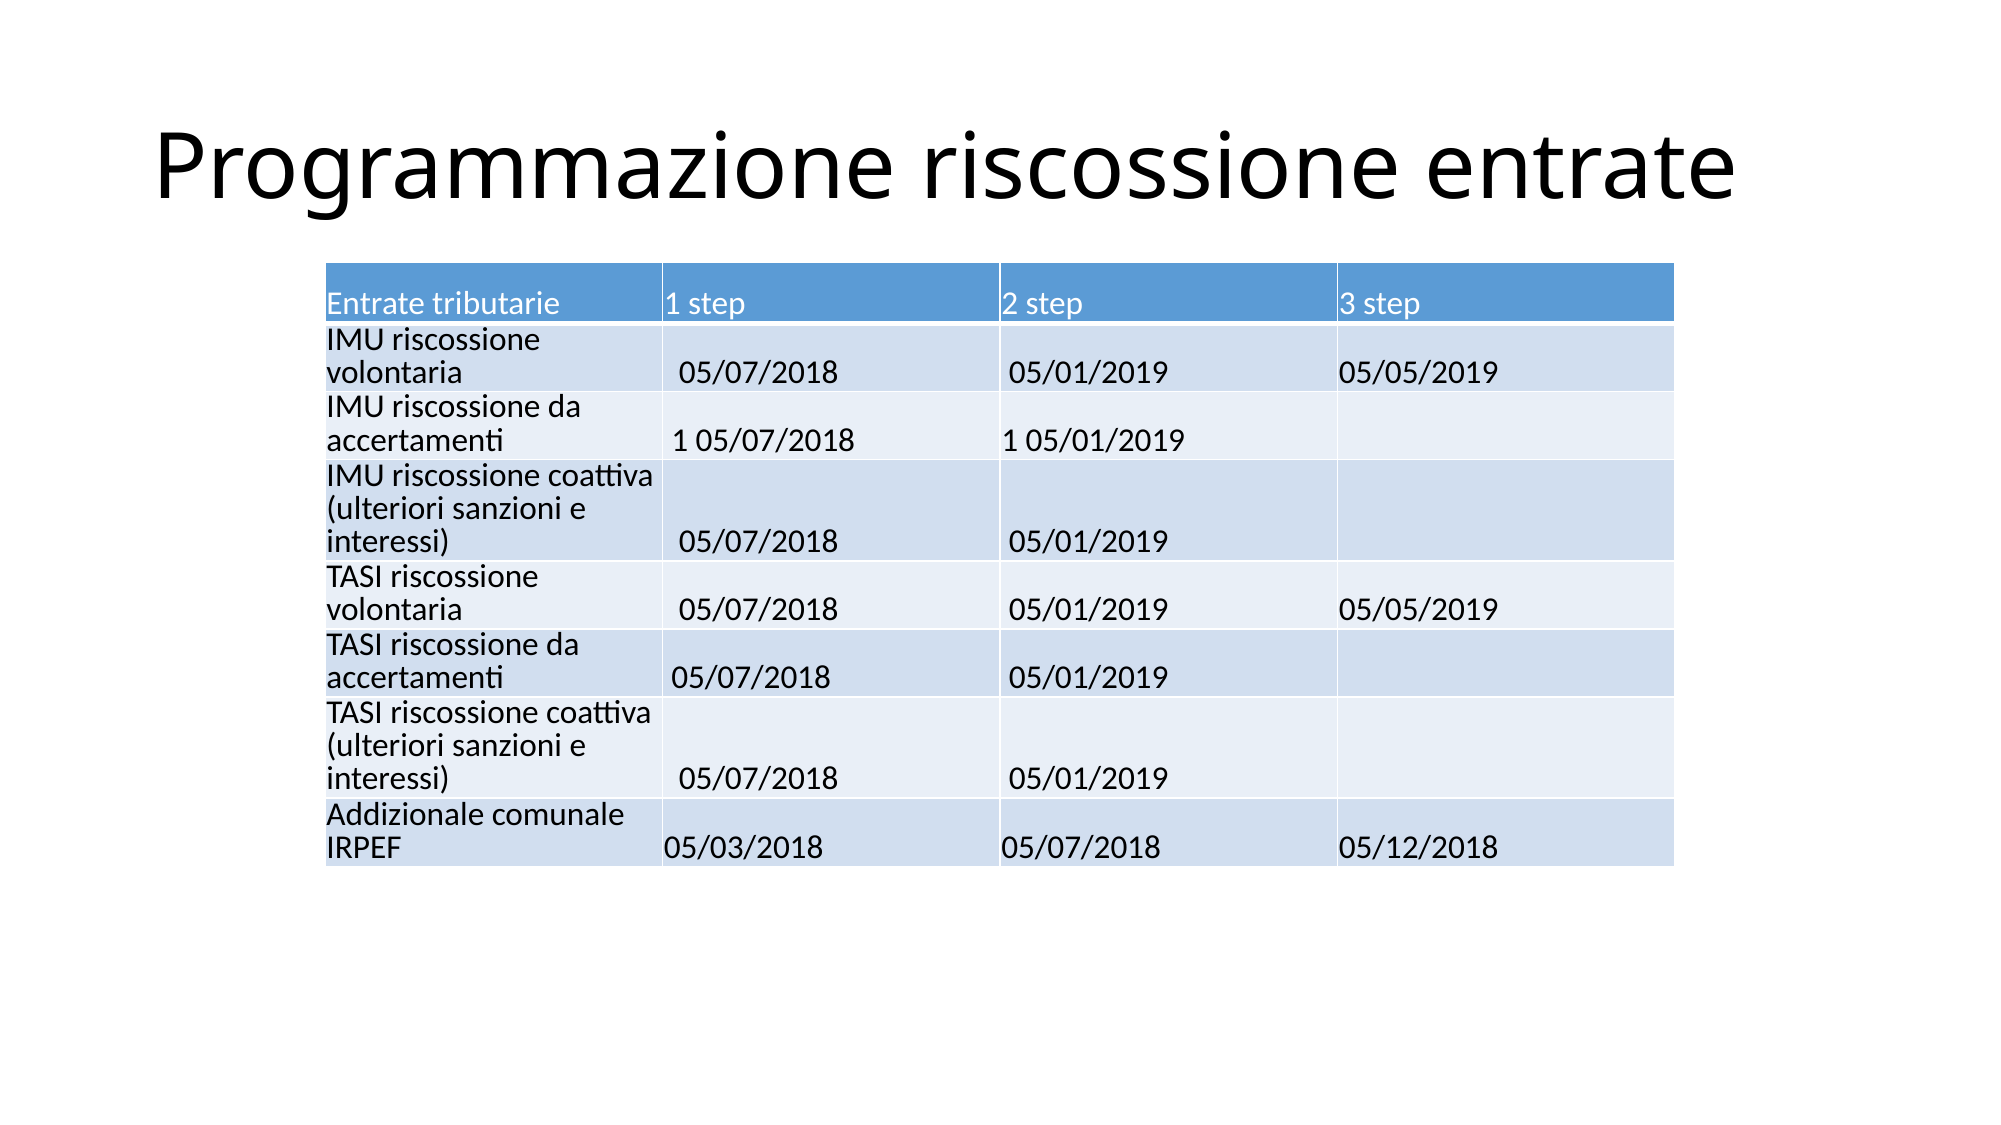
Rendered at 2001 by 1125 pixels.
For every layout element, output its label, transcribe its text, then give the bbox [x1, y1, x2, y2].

table_cell 05/01/2019 [1001, 562, 1337, 628]
table_cell TASI riscossione coattiva (ulteriori sanzioni e interessi) [326, 698, 662, 797]
table_cell 05/07/2018 [663, 630, 999, 696]
table_cell IMU riscossione volontaria [326, 326, 662, 391]
table_cell 05/07/2018 [663, 460, 999, 560]
table_cell 05/12/2018 [1338, 799, 1674, 866]
table_cell [1338, 392, 1674, 459]
table_cell 05/07/2018 [1001, 799, 1337, 866]
table_cell [1338, 630, 1674, 696]
table_cell IMU riscossione coattiva (ulteriori sanzioni e interessi) [326, 460, 662, 560]
table_cell 05/01/2019 [1001, 460, 1337, 560]
table_cell 05/03/2018 [663, 799, 999, 866]
table_cell 05/07/2018 [663, 562, 999, 628]
table_header Entrate tributarie [326, 263, 662, 321]
table_cell [1338, 460, 1674, 560]
table_cell 05/07/2018 [663, 326, 999, 391]
table_cell 05/05/2019 [1338, 562, 1674, 628]
title Programmazione riscossione entrate [137, 59, 1863, 278]
table_cell TASI riscossione volontaria [326, 562, 662, 628]
table_header 1 step [663, 263, 999, 321]
table_header 2 step [1001, 263, 1337, 321]
table_cell 05/01/2019 [1001, 326, 1337, 391]
table_cell 1 05/07/2018 [663, 392, 999, 459]
table_cell TASI riscossione da accertamenti [326, 630, 662, 696]
table_cell Addizionale comunale IRPEF [326, 799, 662, 866]
table_header 3 step [1338, 263, 1674, 321]
table_cell 05/07/2018 [663, 698, 999, 797]
table_cell 05/01/2019 [1001, 698, 1337, 797]
table_cell 05/01/2019 [1001, 630, 1337, 696]
table_cell 1 05/01/2019 [1001, 392, 1337, 459]
table_cell IMU riscossione da accertamenti [326, 392, 662, 459]
table_cell 05/05/2019 [1338, 326, 1674, 391]
table_cell [1338, 698, 1674, 797]
